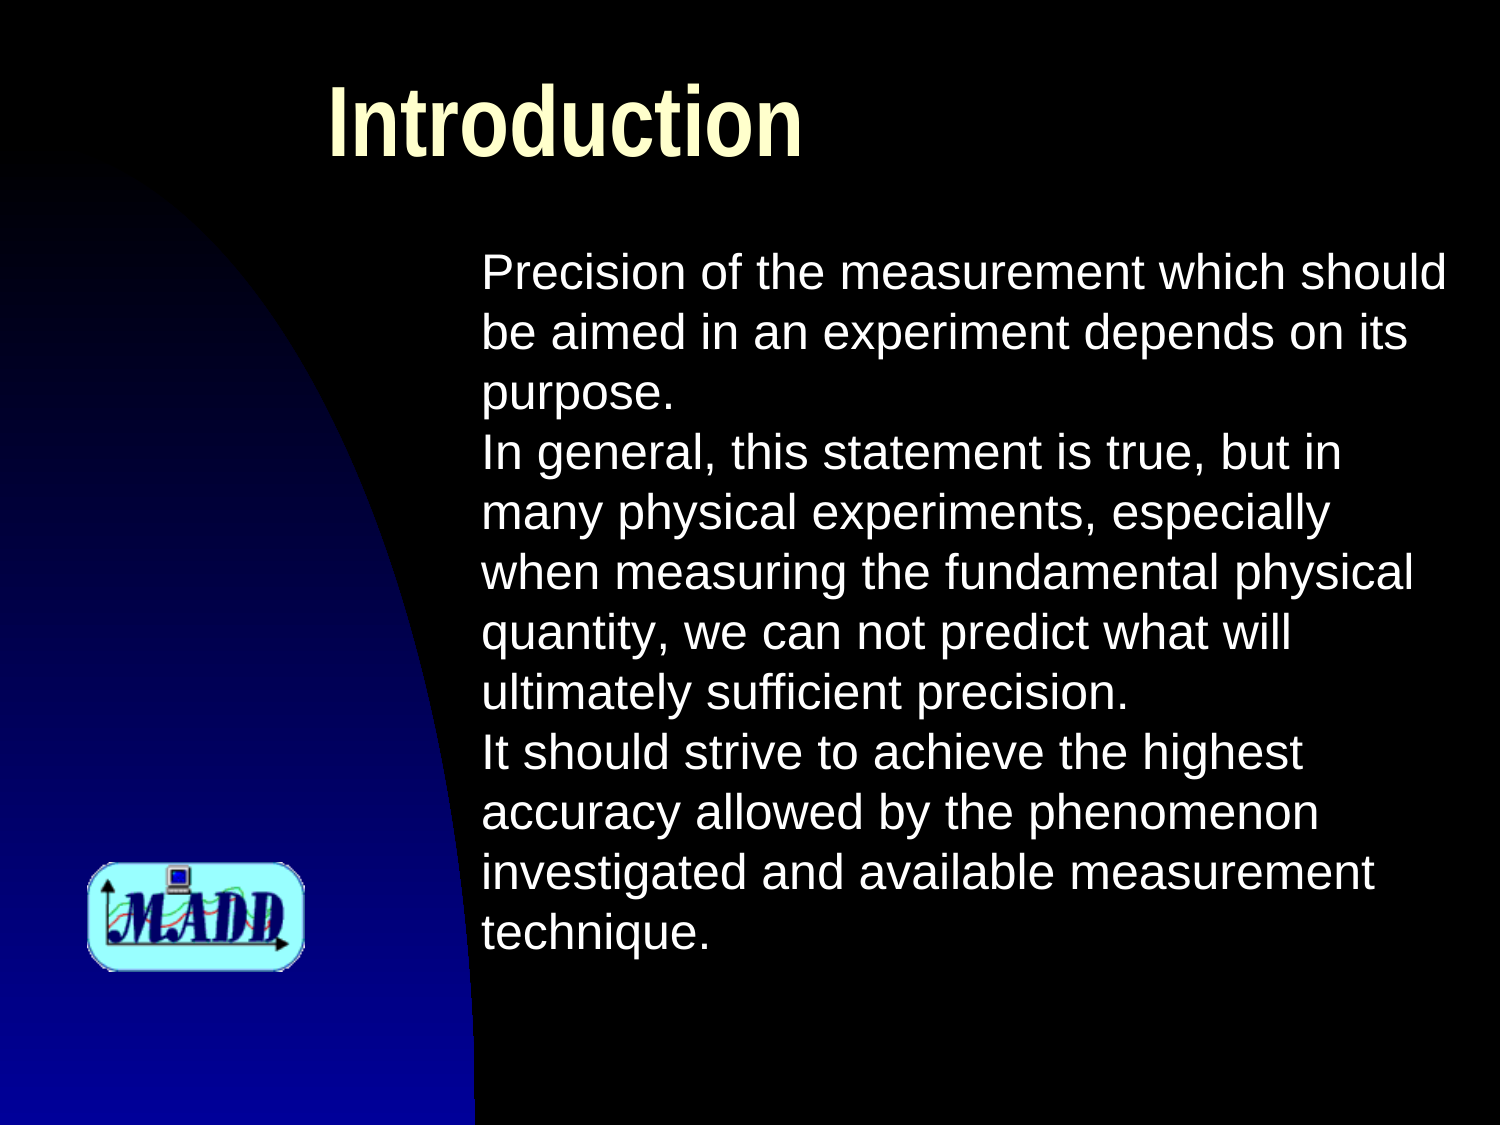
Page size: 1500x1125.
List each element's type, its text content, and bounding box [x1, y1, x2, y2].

picture [87, 862, 305, 973]
title Introduction [312, 37, 1451, 226]
text_box Precision of the measurement which should be aimed in an experiment depends on its purpose. In general, this statement is true, but in many physical experiments, especially when measuring the fundamental physical quantity, we can not predict what will ultimately sufficient precision. It should strive to achieve the highest accuracy allowed by the phenomenon investigated and available measurement technique. [466, 231, 1467, 967]
